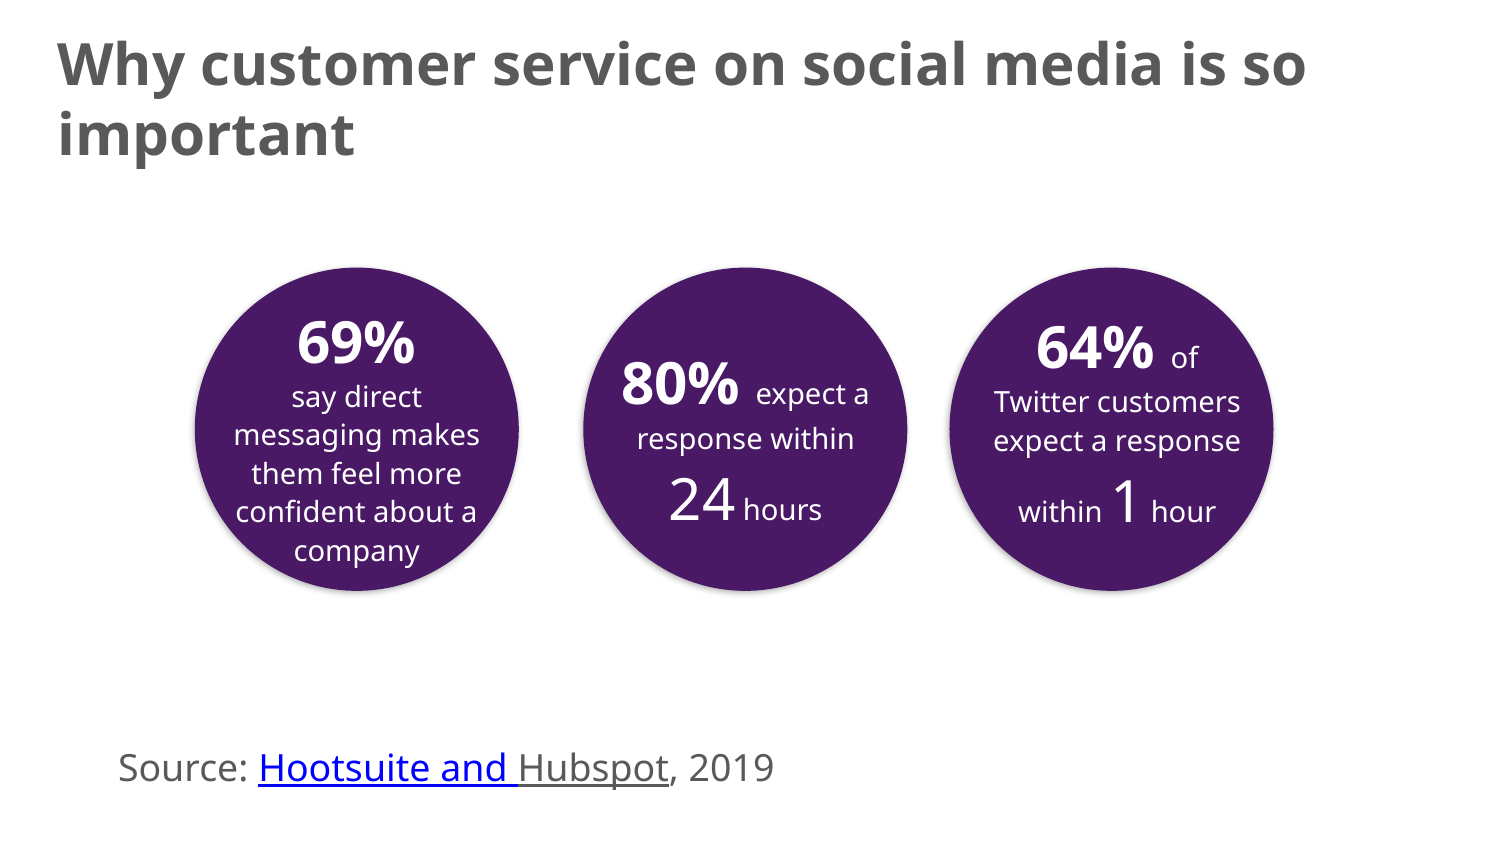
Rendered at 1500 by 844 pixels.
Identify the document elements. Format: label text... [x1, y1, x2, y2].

text_box 80% expect a response within 24 hours [596, 332, 895, 540]
text_box 64% of Twitter customers expect a response within 1 hour [977, 295, 1257, 542]
text_box 69% say direct messaging makes them feel more confident about a company [217, 290, 497, 575]
text_box [626, 540, 865, 592]
text_box Source: Hootsuite and Hubspot, 2019 [103, 715, 790, 803]
text_box [1257, 356, 1275, 502]
text_box [895, 365, 909, 493]
text_box [614, 266, 876, 332]
text_box [193, 346, 217, 513]
text_box [582, 364, 596, 494]
text_box [994, 542, 1229, 592]
text_box [497, 346, 520, 512]
text_box [285, 575, 429, 592]
text_box [948, 337, 977, 521]
title Why customer service on social media is so important [42, 19, 1425, 174]
text_box [273, 266, 441, 290]
text_box [1019, 266, 1204, 295]
